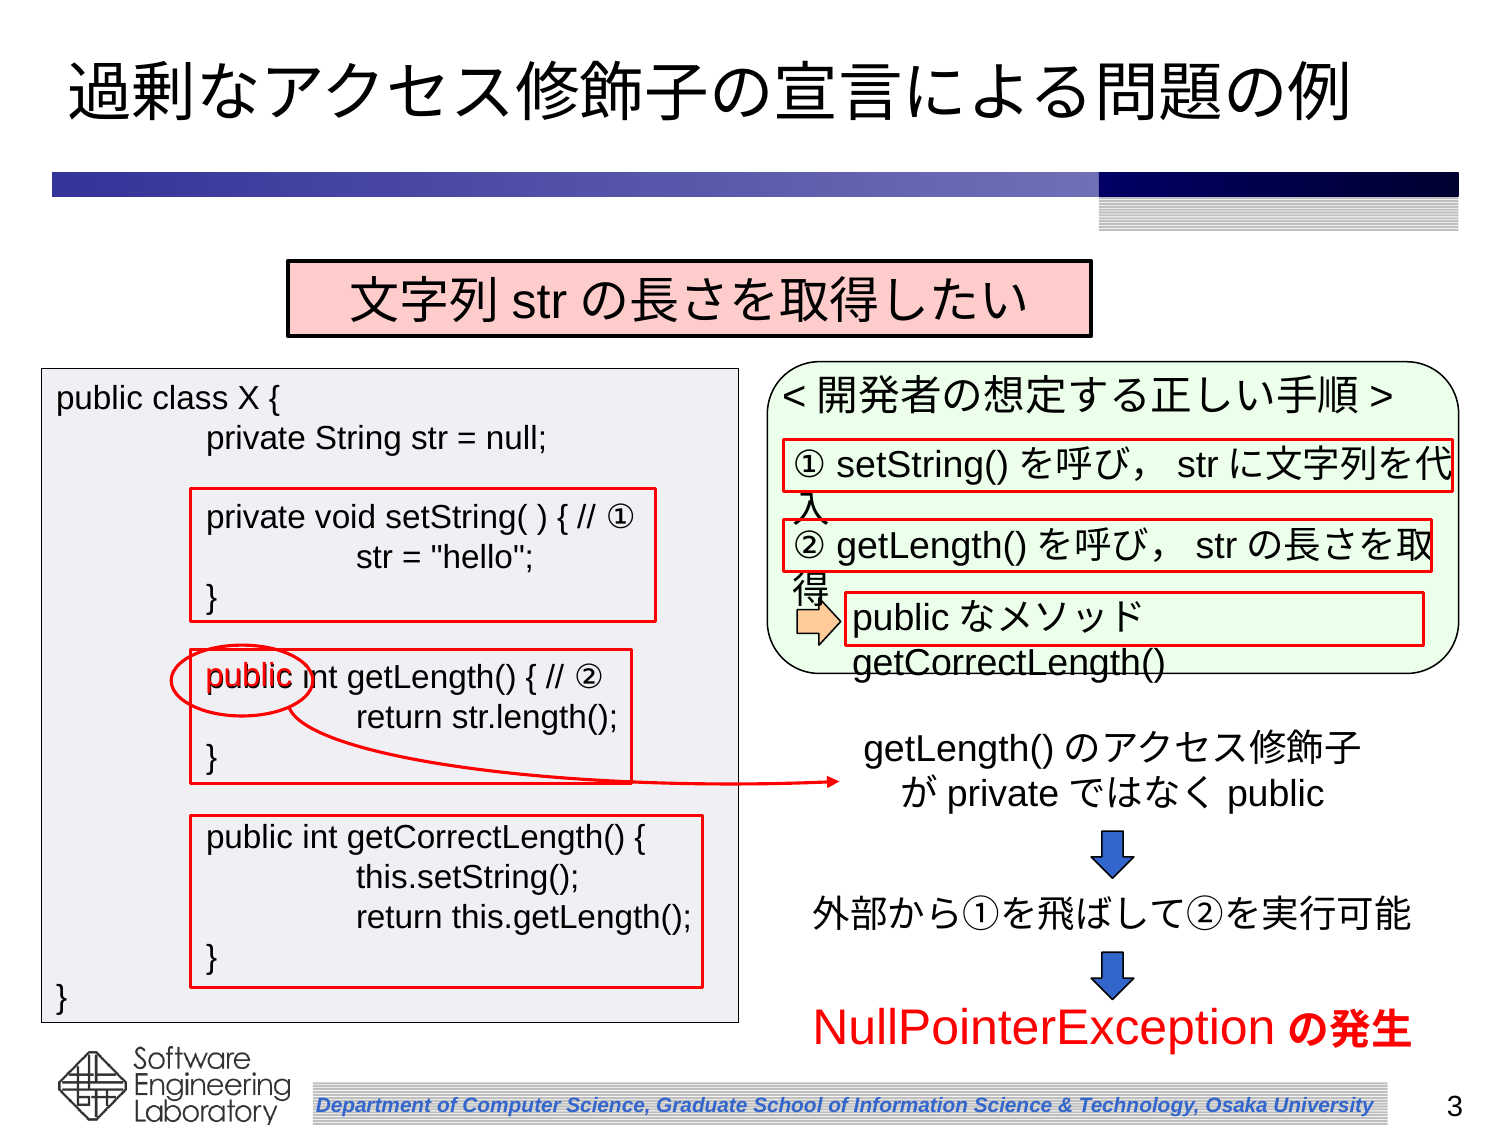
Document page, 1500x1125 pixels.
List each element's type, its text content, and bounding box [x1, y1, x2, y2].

text_box 文字列strの長さを取得したい [287, 261, 1092, 336]
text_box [190, 519, 1432, 785]
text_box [777, 830, 1448, 1064]
picture [58, 1046, 290, 1125]
text_box [1447, 538, 1459, 655]
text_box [190, 592, 1424, 988]
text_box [190, 438, 1453, 622]
slide_number 3 [1387, 1080, 1479, 1125]
text_box ① setString()を呼び，strに文字列を代入 [777, 432, 1475, 538]
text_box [170, 619, 185, 823]
title 過剰なアクセス修飾子の宣言による問題の例 [52, 19, 1459, 161]
text_box publicなメソッドgetCorrectLength() [1435, 630, 1447, 690]
text_box public class X { private String str = null; private void setString( ) { // ① str = "hello"; } public int getLength() { // ② return str.length(); } public int getCorrectLength() { this.setString(); return this.getLength(); } } [41, 368, 739, 1023]
text_box <開発者の想定する正しい手順> [767, 361, 1459, 437]
